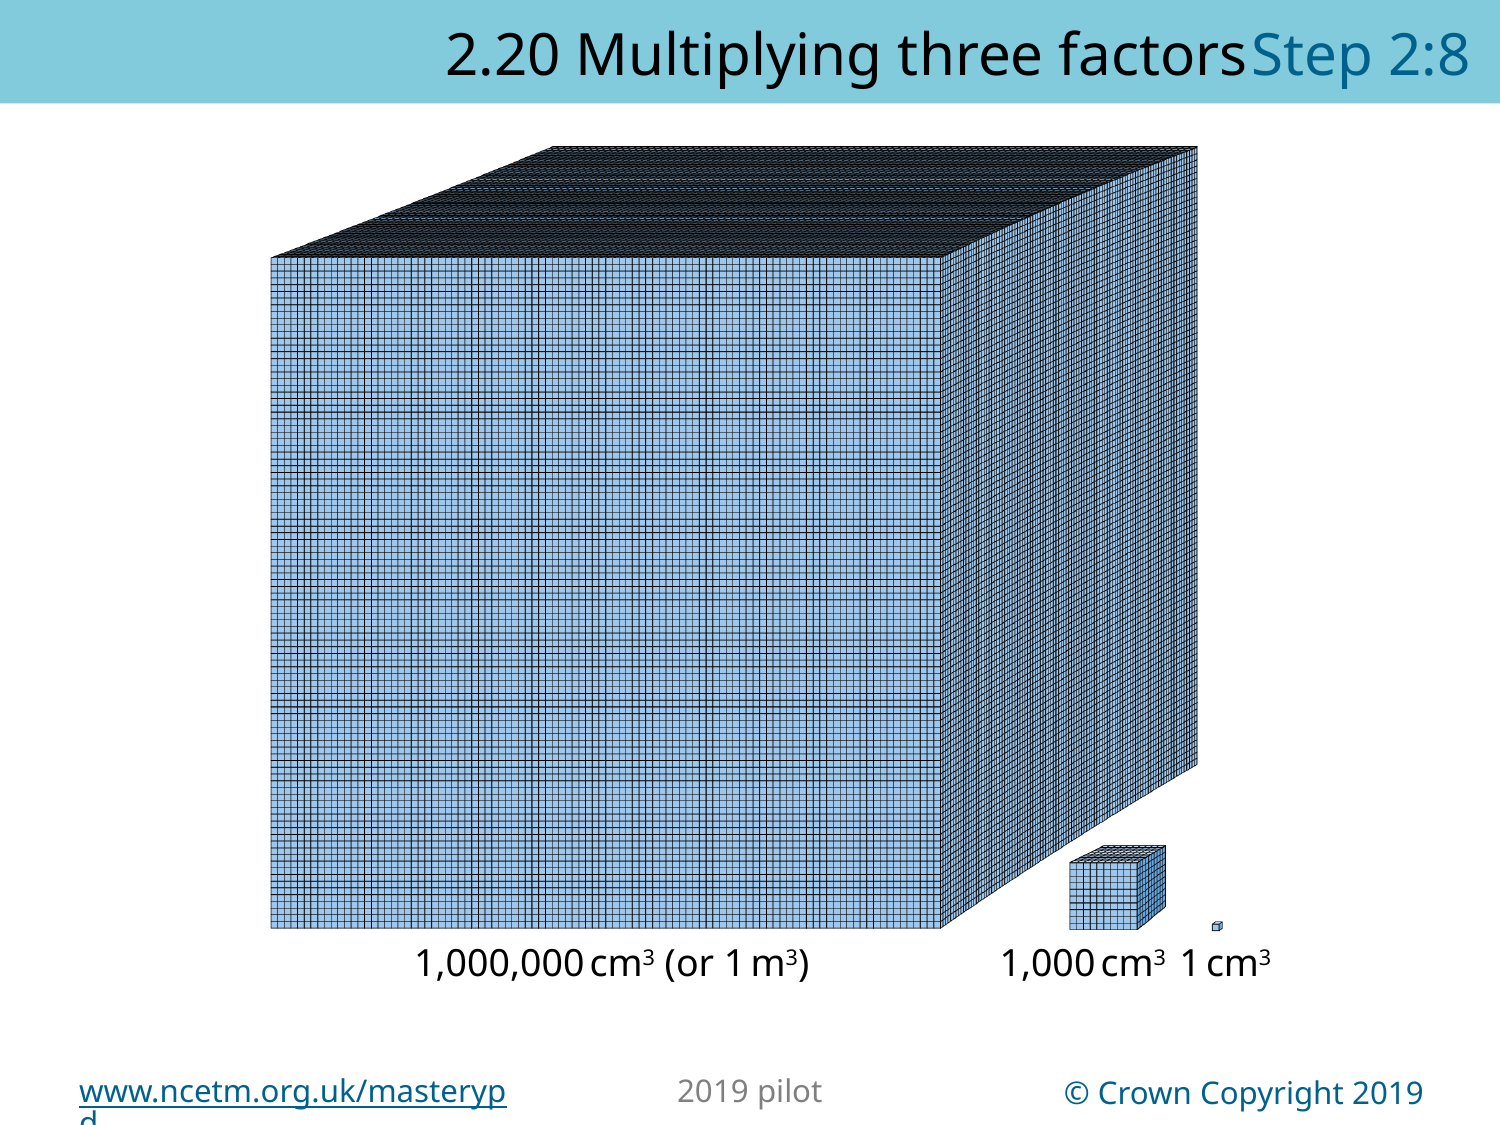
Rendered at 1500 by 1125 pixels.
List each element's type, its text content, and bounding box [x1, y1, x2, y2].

list 2.20 Multiplying three factors Step 2:8 [0, 0, 1500, 104]
text_box 1,000 cm3 [984, 940, 1164, 992]
picture [253, 145, 1246, 932]
text_box 1,000,000 cm3 (or 1 m3) [399, 940, 825, 992]
text_box 1 cm3 [1164, 931, 1287, 992]
